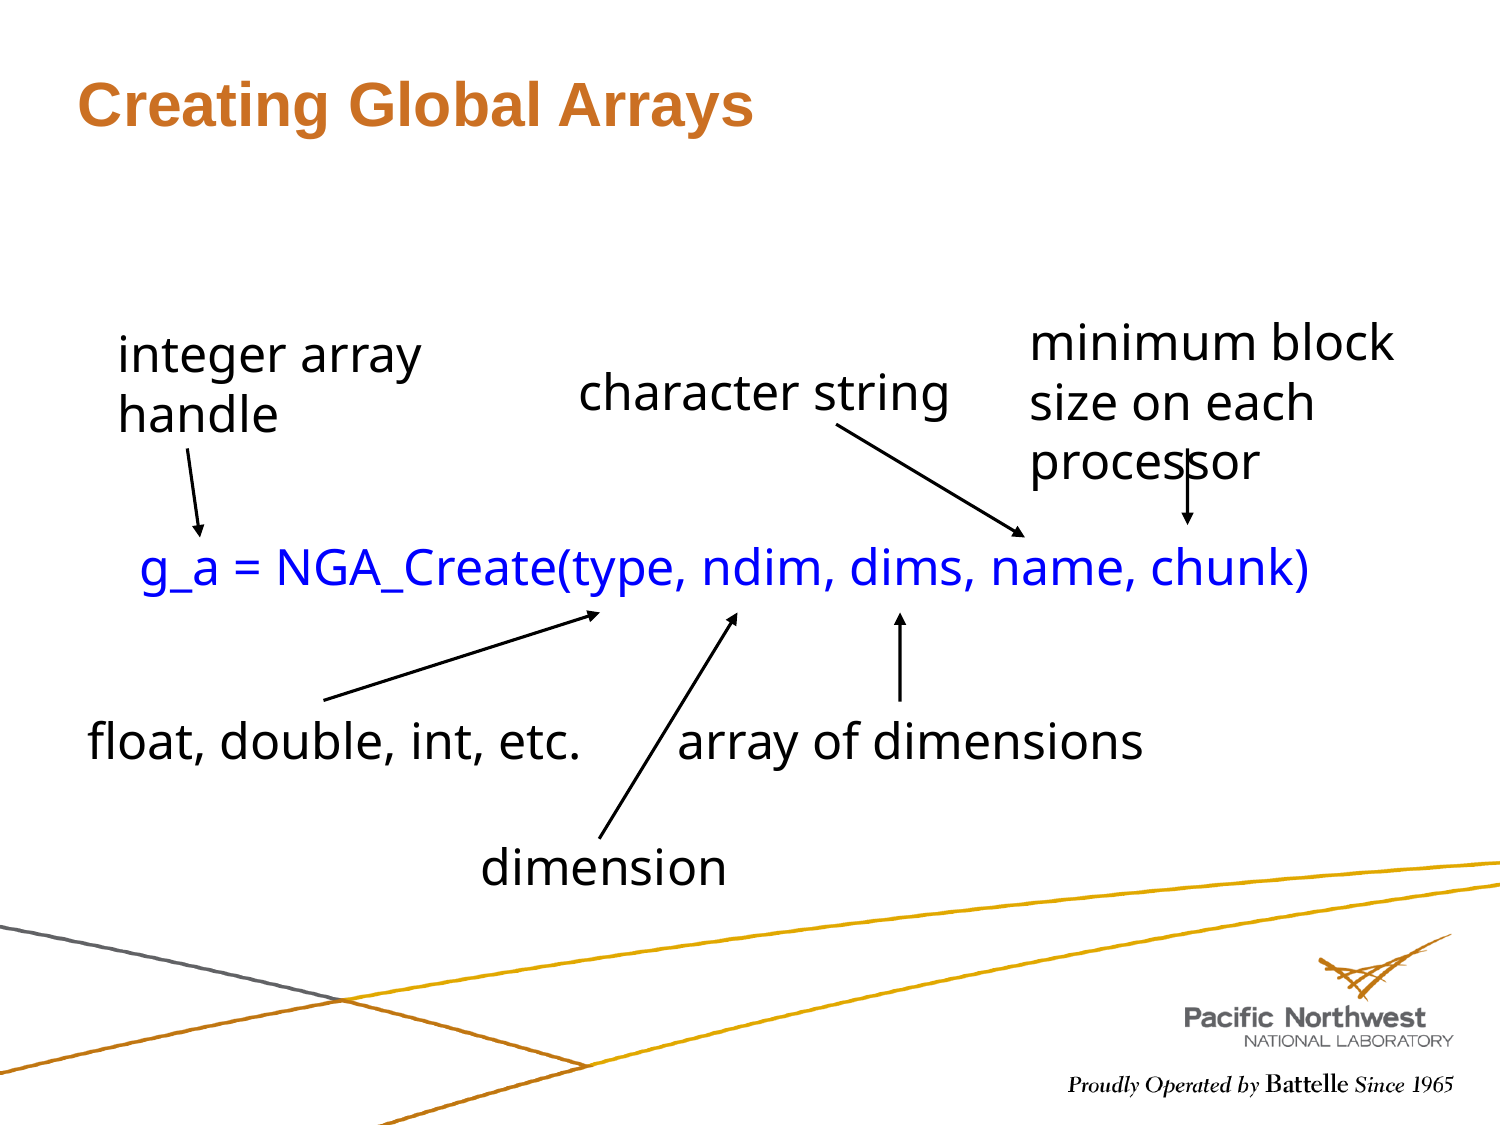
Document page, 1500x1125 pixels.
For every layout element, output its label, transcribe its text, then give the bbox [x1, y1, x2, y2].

text_box [324, 610, 601, 701]
text_box [187, 449, 205, 538]
text_box integer array handle [87, 299, 481, 465]
text_box [1181, 449, 1194, 526]
text_box [867, 443, 1025, 538]
title Creating Global Arrays [77, 75, 1424, 238]
picture [0, 843, 1500, 1125]
text_box [599, 612, 738, 838]
text_box [893, 612, 907, 700]
text_box dimension [450, 812, 759, 918]
text_box array of dimensions [647, 687, 1175, 793]
text_box g_a = NGA_Create(type, ndim, dims, name, chunk) [109, 512, 1340, 618]
text_box minimum block size on each processor [999, 287, 1500, 513]
text_box character string [549, 337, 982, 443]
text_box float, double, int, etc. [56, 687, 613, 793]
